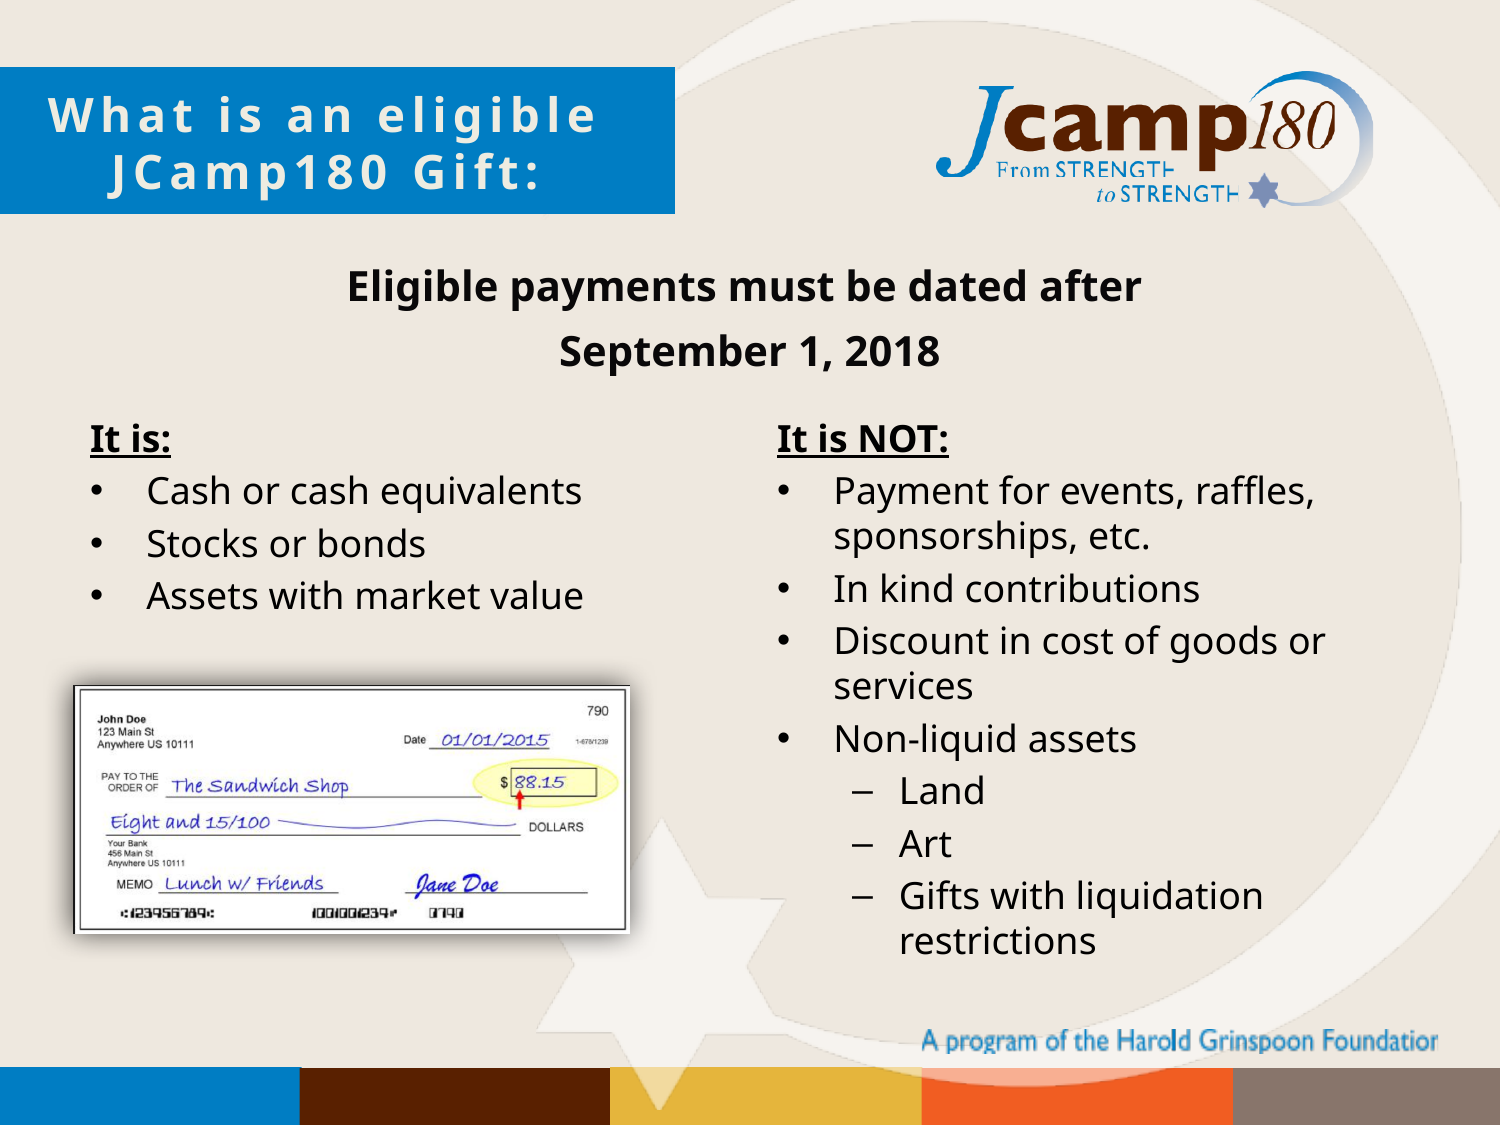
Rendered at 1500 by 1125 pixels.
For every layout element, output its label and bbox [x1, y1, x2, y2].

picture [0, 0, 1500, 1125]
text_box [935, 71, 1374, 208]
